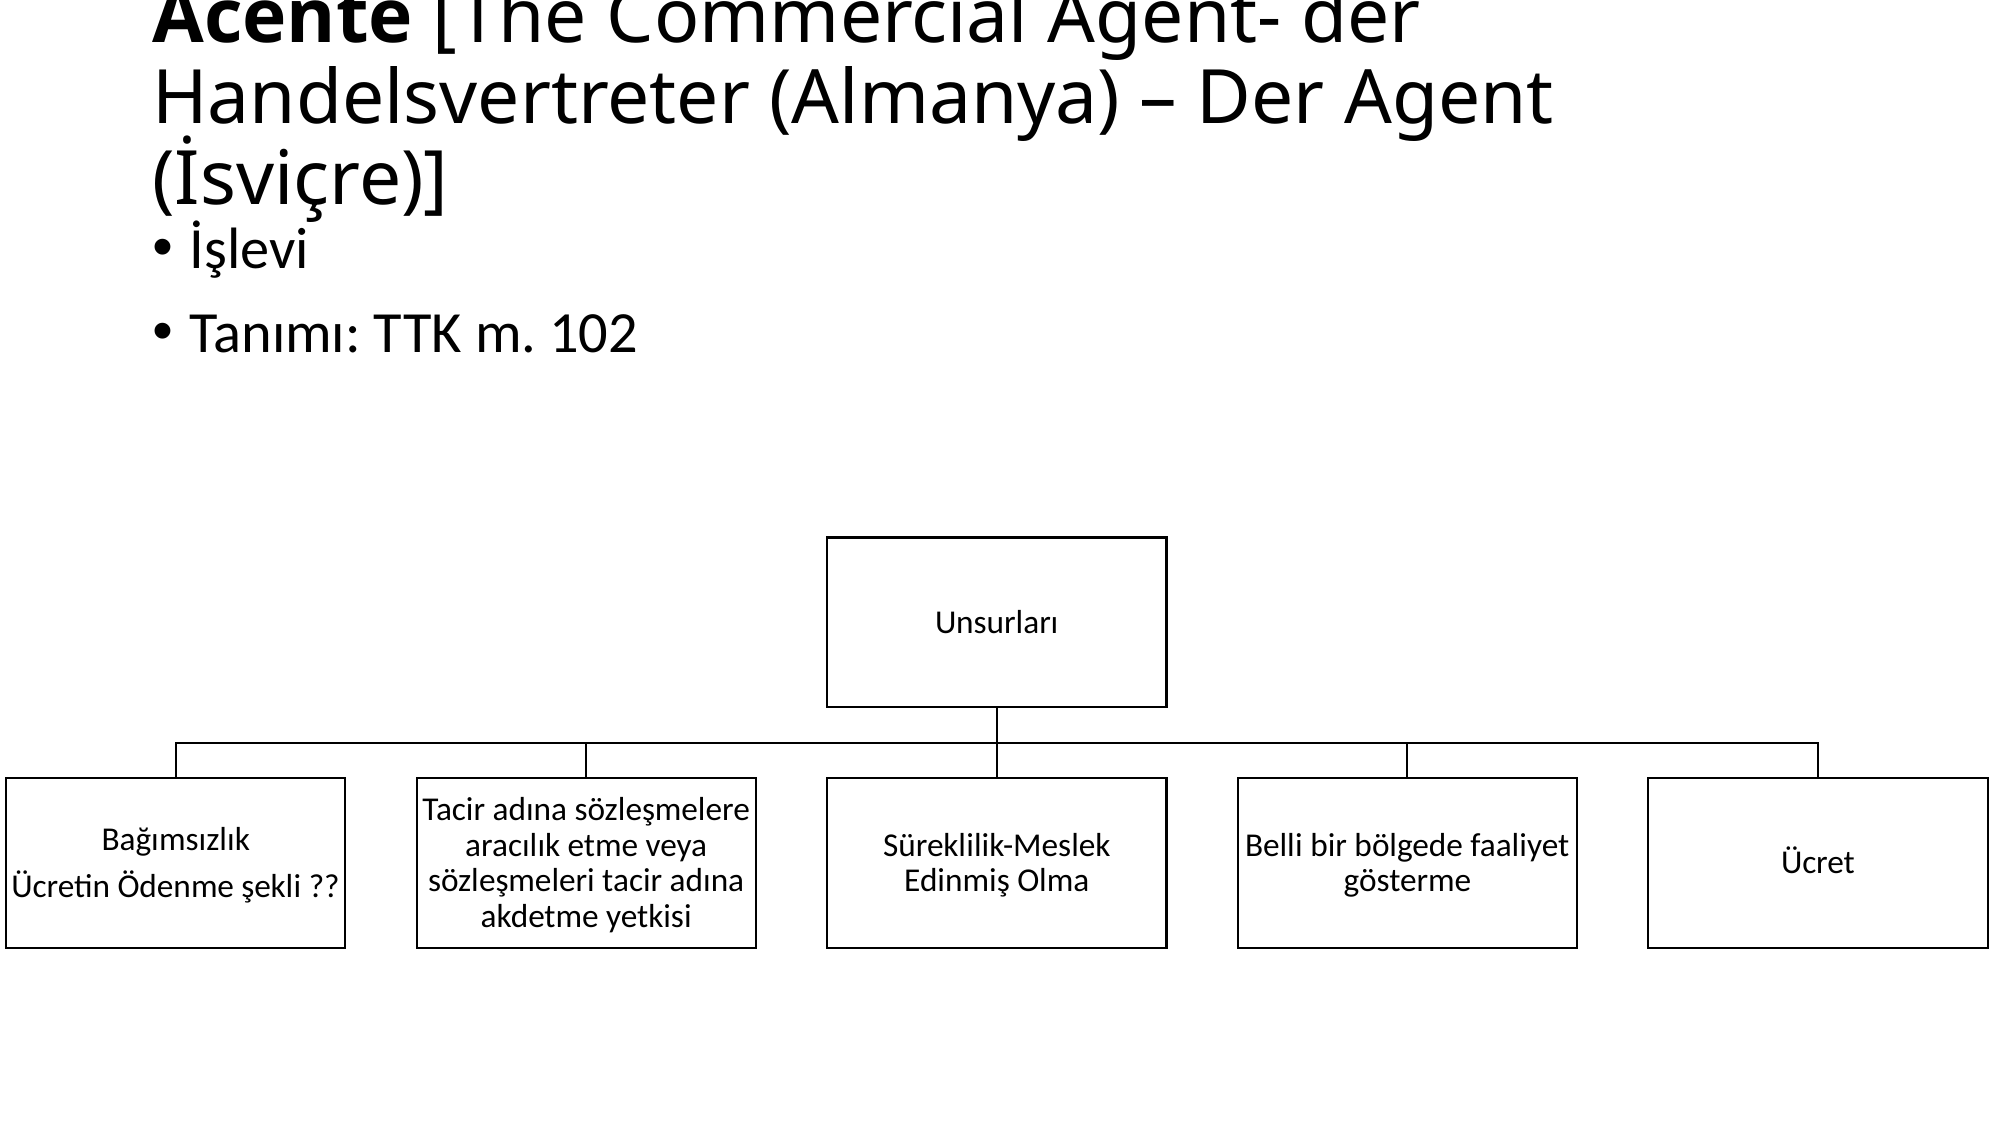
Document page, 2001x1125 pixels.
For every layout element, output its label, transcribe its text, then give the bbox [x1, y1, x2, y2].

list İşlevi Tanımı: TTK m. 102 [137, 210, 1863, 384]
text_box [6, 412, 1988, 1074]
title Acente [The Commercial Agent- der Handelsvertreter (Almanya) – Der Agent (İsviçre)] [137, 33, 1863, 166]
